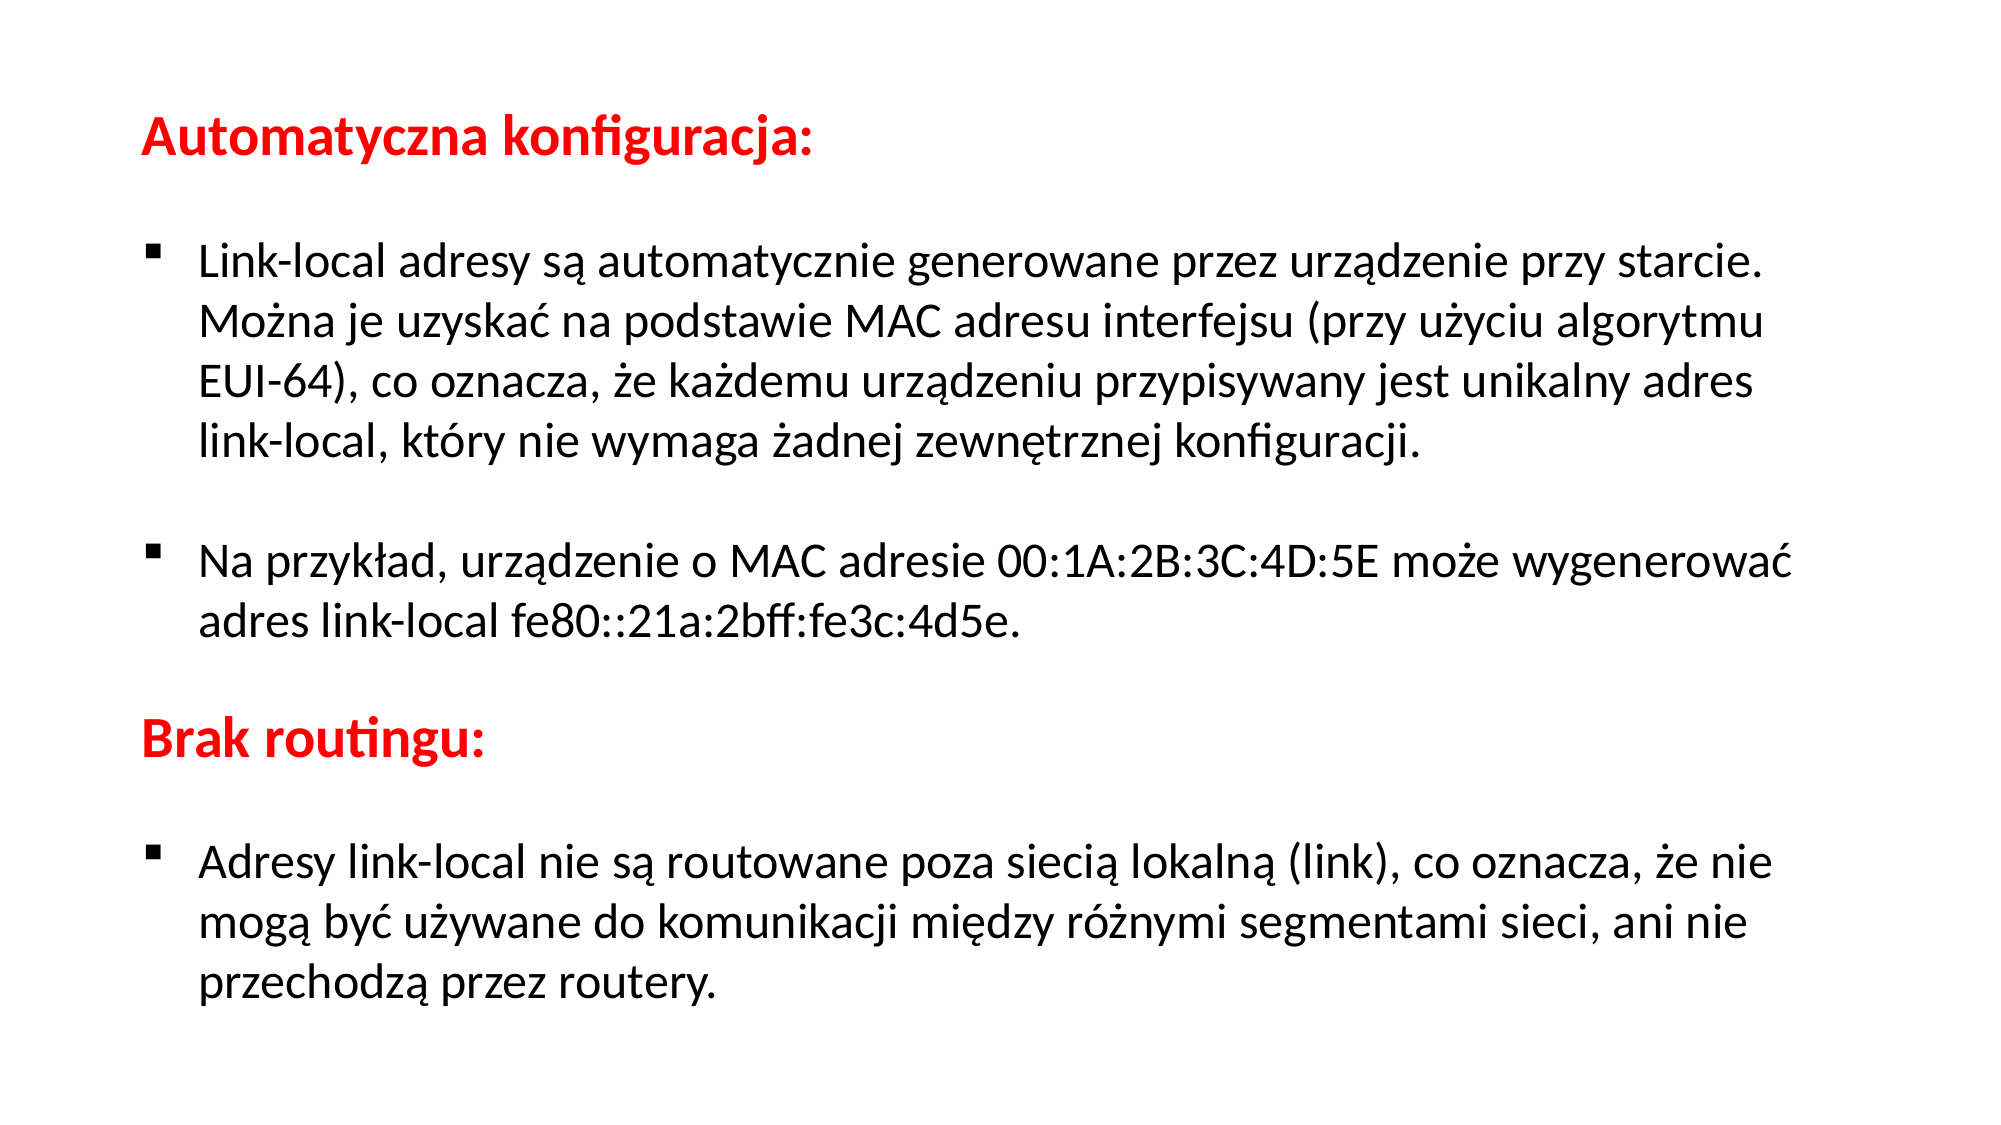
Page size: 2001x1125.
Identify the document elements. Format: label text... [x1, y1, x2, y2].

text_box Brak routingu: Adresy link-local nie są routowane poza siecią lokalną (link), co oznacza, że nie mogą być używane do komunikacji między różnymi segmentami sieci, ani nie przechodzą przez routery. [127, 691, 1819, 1016]
text_box Automatyczna konfiguracja: Link-local adresy są automatycznie generowane przez urządzenie przy starcie. Można je uzyskać na podstawie MAC adresu interfejsu (przy użyciu algorytmu EUI-64), co oznacza, że każdemu urządzeniu przypisywany jest unikalny adres link-local, który nie wymaga żadnej zewnętrznej konfiguracji. Na przykład, urządzenie o MAC adresie 00:1A:2B:3C:4D:5E może wygenerować adres link-local fe80::21a:2bff:fe3c:4d5e. [127, 90, 1819, 655]
